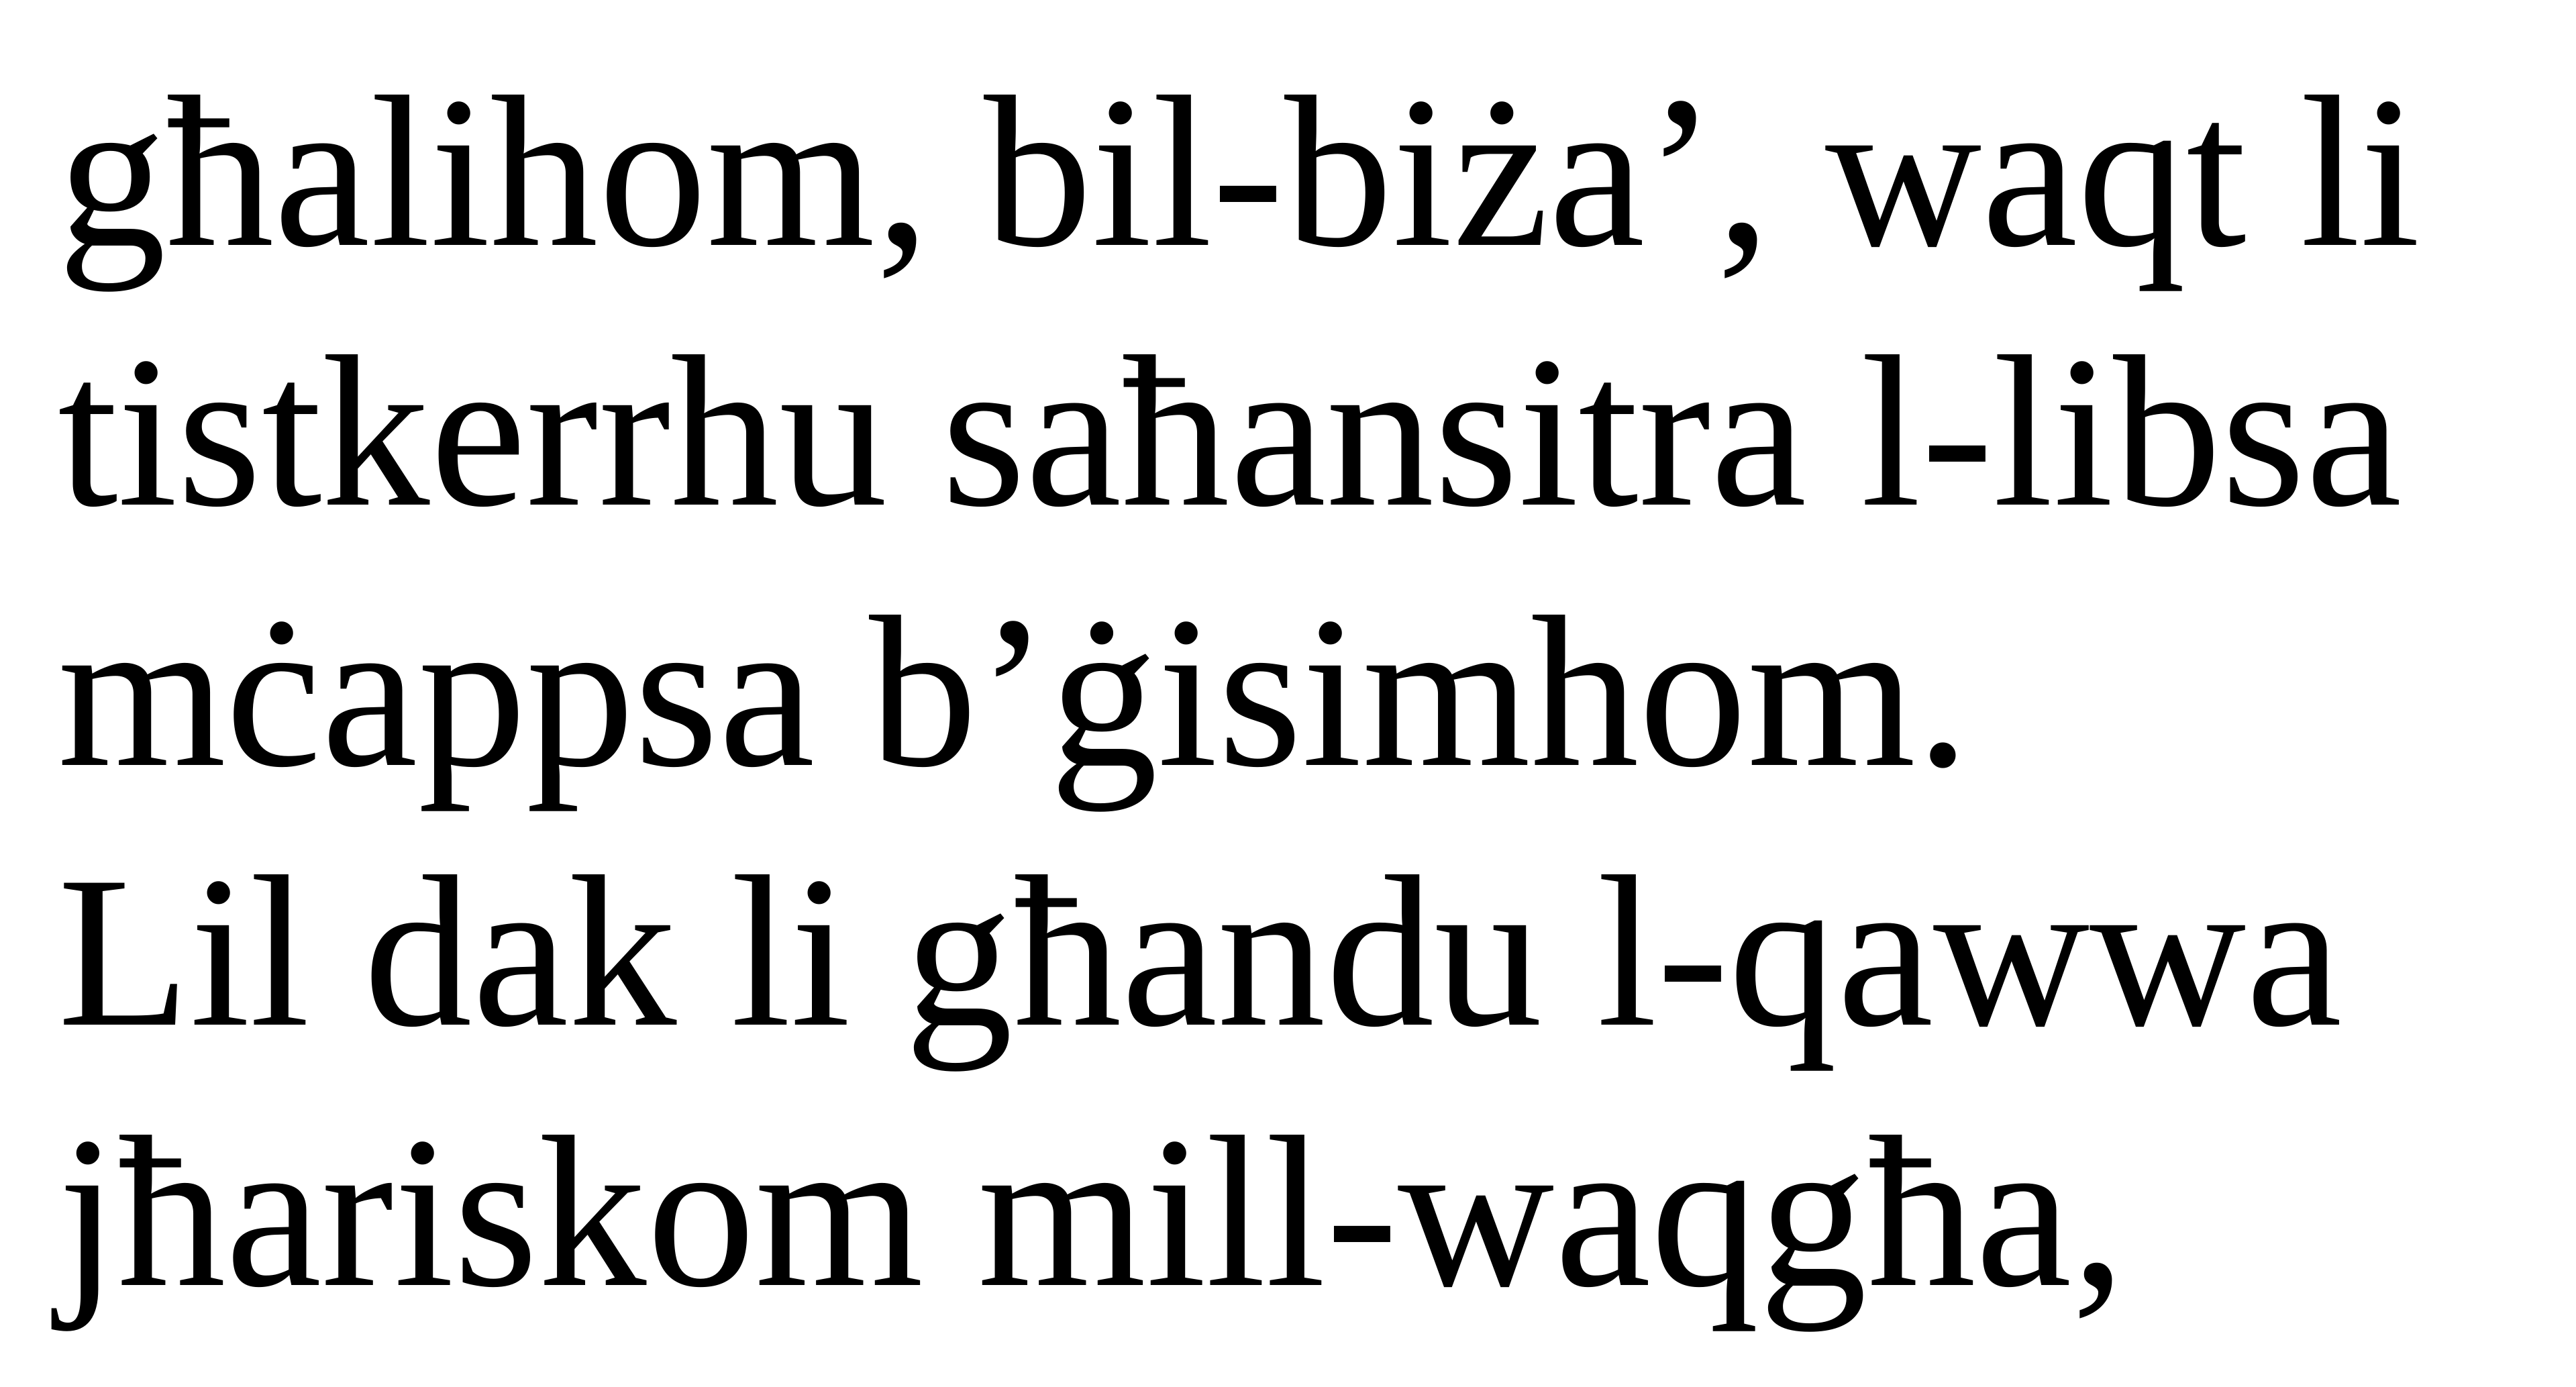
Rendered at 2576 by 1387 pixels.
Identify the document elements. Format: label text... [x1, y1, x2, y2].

text_box għalihom, bil-biża’, waqt li tistkerrhu saħansitra l-libsa mċappsa b’ġisimhom. Lil dak li għandu l-qawwa jħariskom mill-waqgħa, [45, 27, 2523, 1331]
